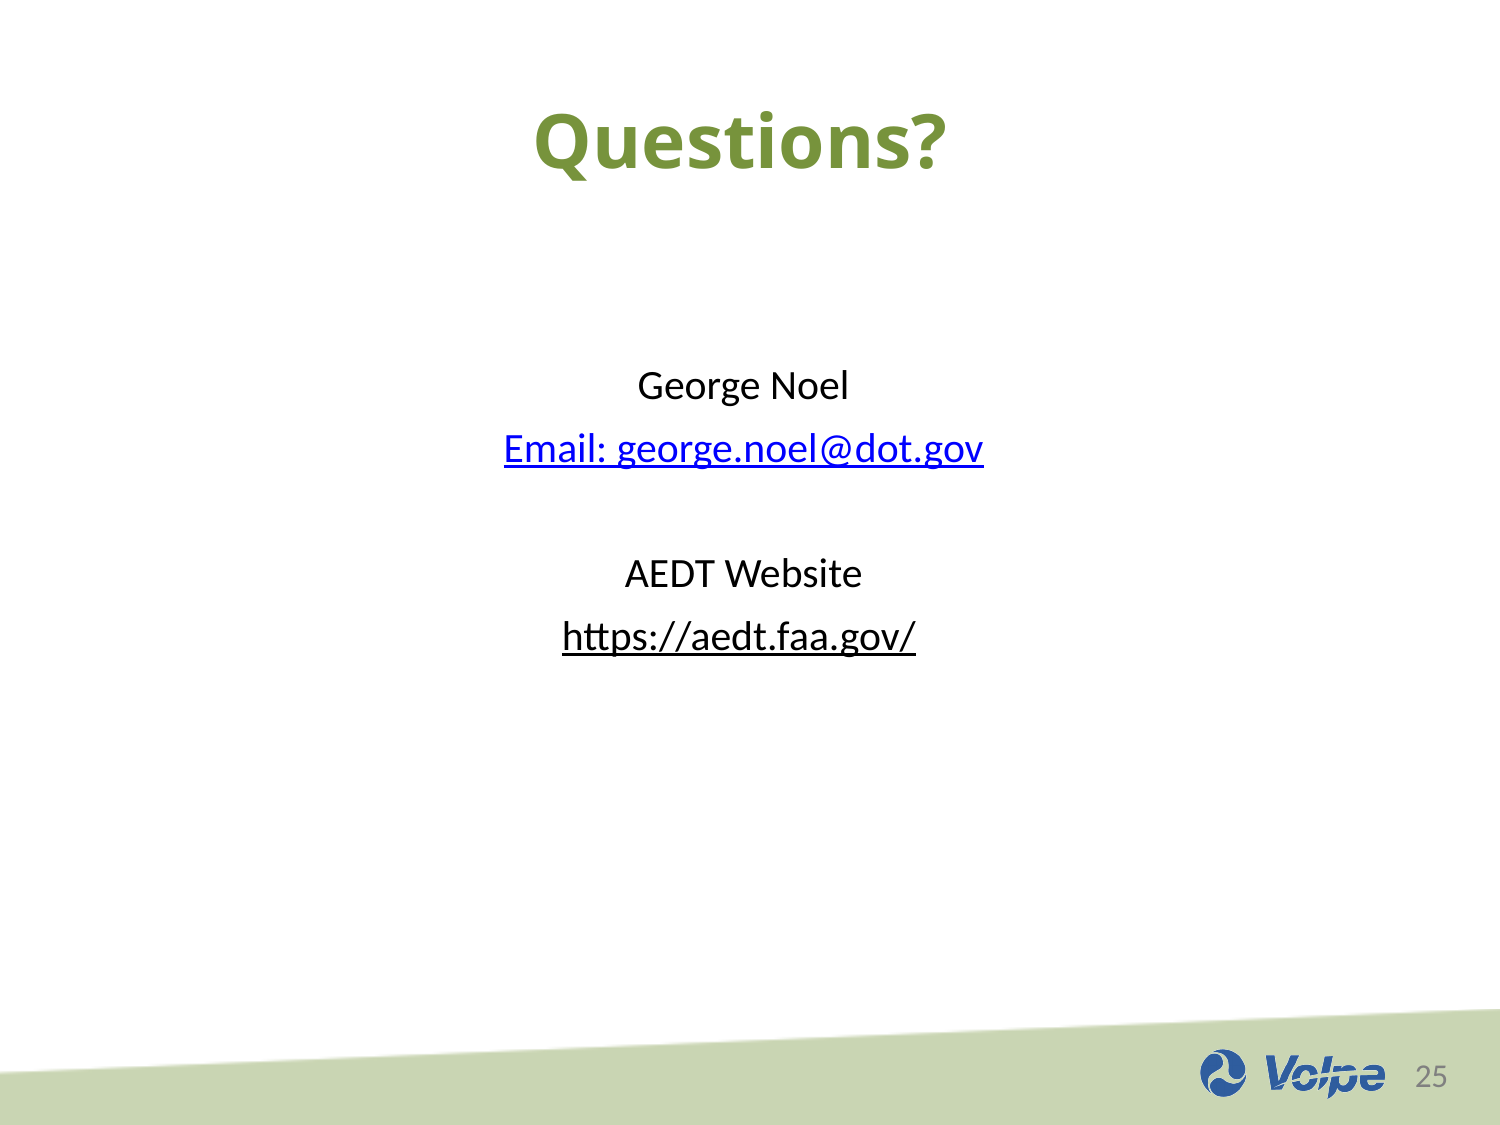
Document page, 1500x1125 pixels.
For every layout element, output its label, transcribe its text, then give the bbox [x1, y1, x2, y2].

text_box George Noel Email: george.noel@dot.gov AEDT Website https://aedt.faa.gov/ [62, 162, 1425, 988]
picture [1200, 1049, 1385, 1099]
title Questions? [75, 45, 1425, 162]
